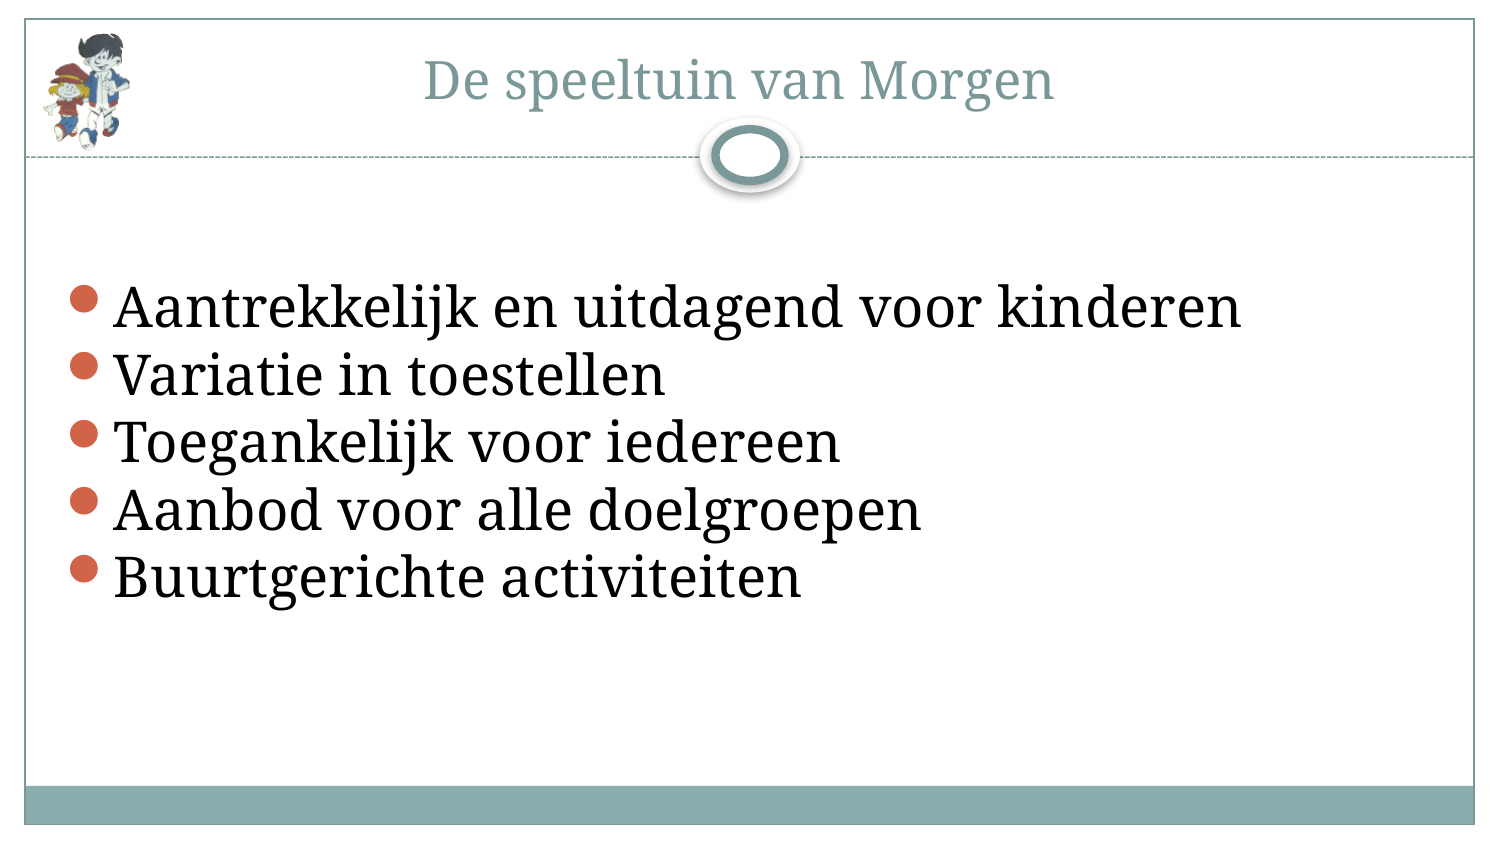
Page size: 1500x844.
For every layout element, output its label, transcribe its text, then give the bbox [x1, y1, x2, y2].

list Aantrekkelijk en uitdagend voor kinderen Variatie in toestellen Toegankelijk voor iedereen Aanbod voor alle doelgroepen Buurtgerichte activiteiten [51, 189, 1449, 750]
title De speeltuin van Morgen [41, 32, 1439, 126]
